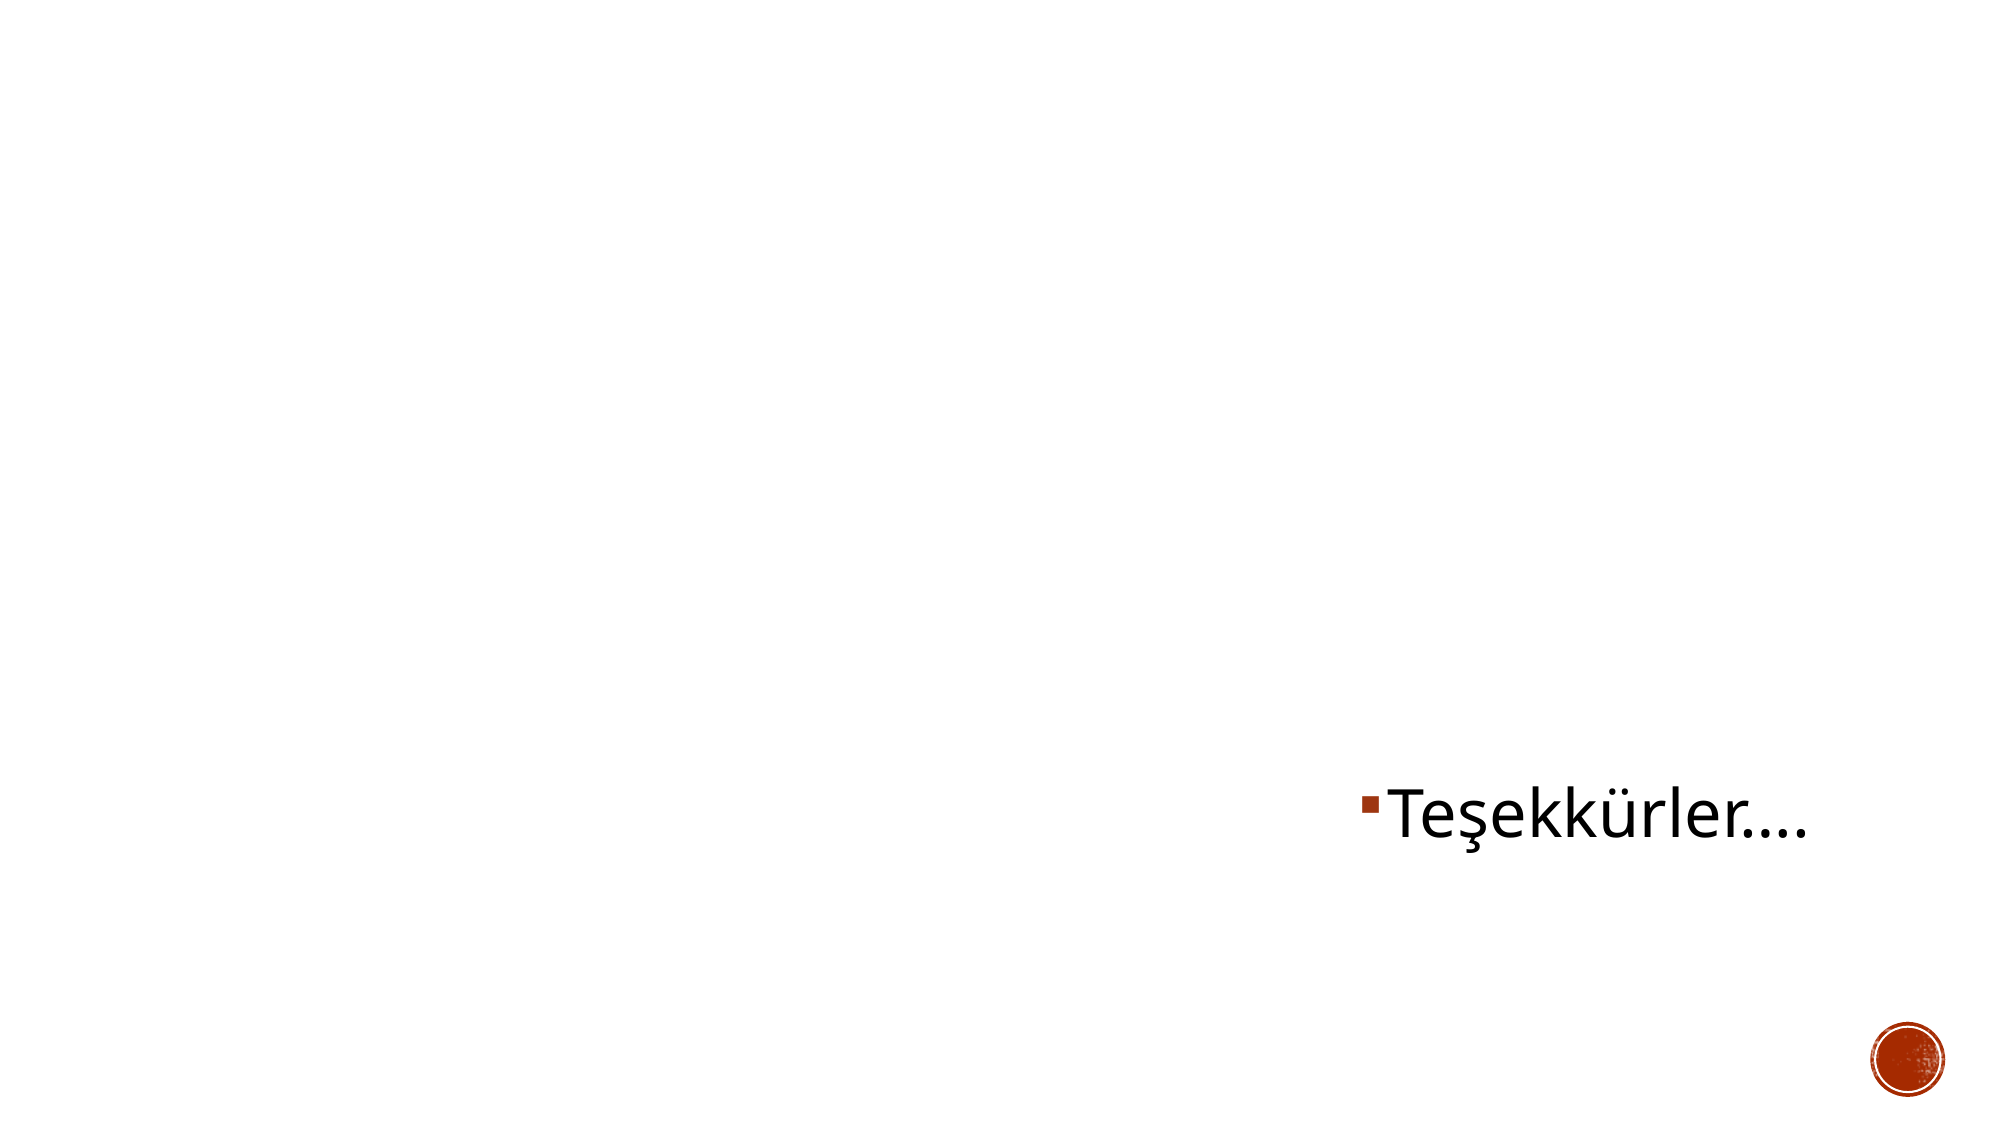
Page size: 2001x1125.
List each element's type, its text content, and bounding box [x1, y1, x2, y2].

list Teşekkürler…. [175, 348, 1826, 1013]
